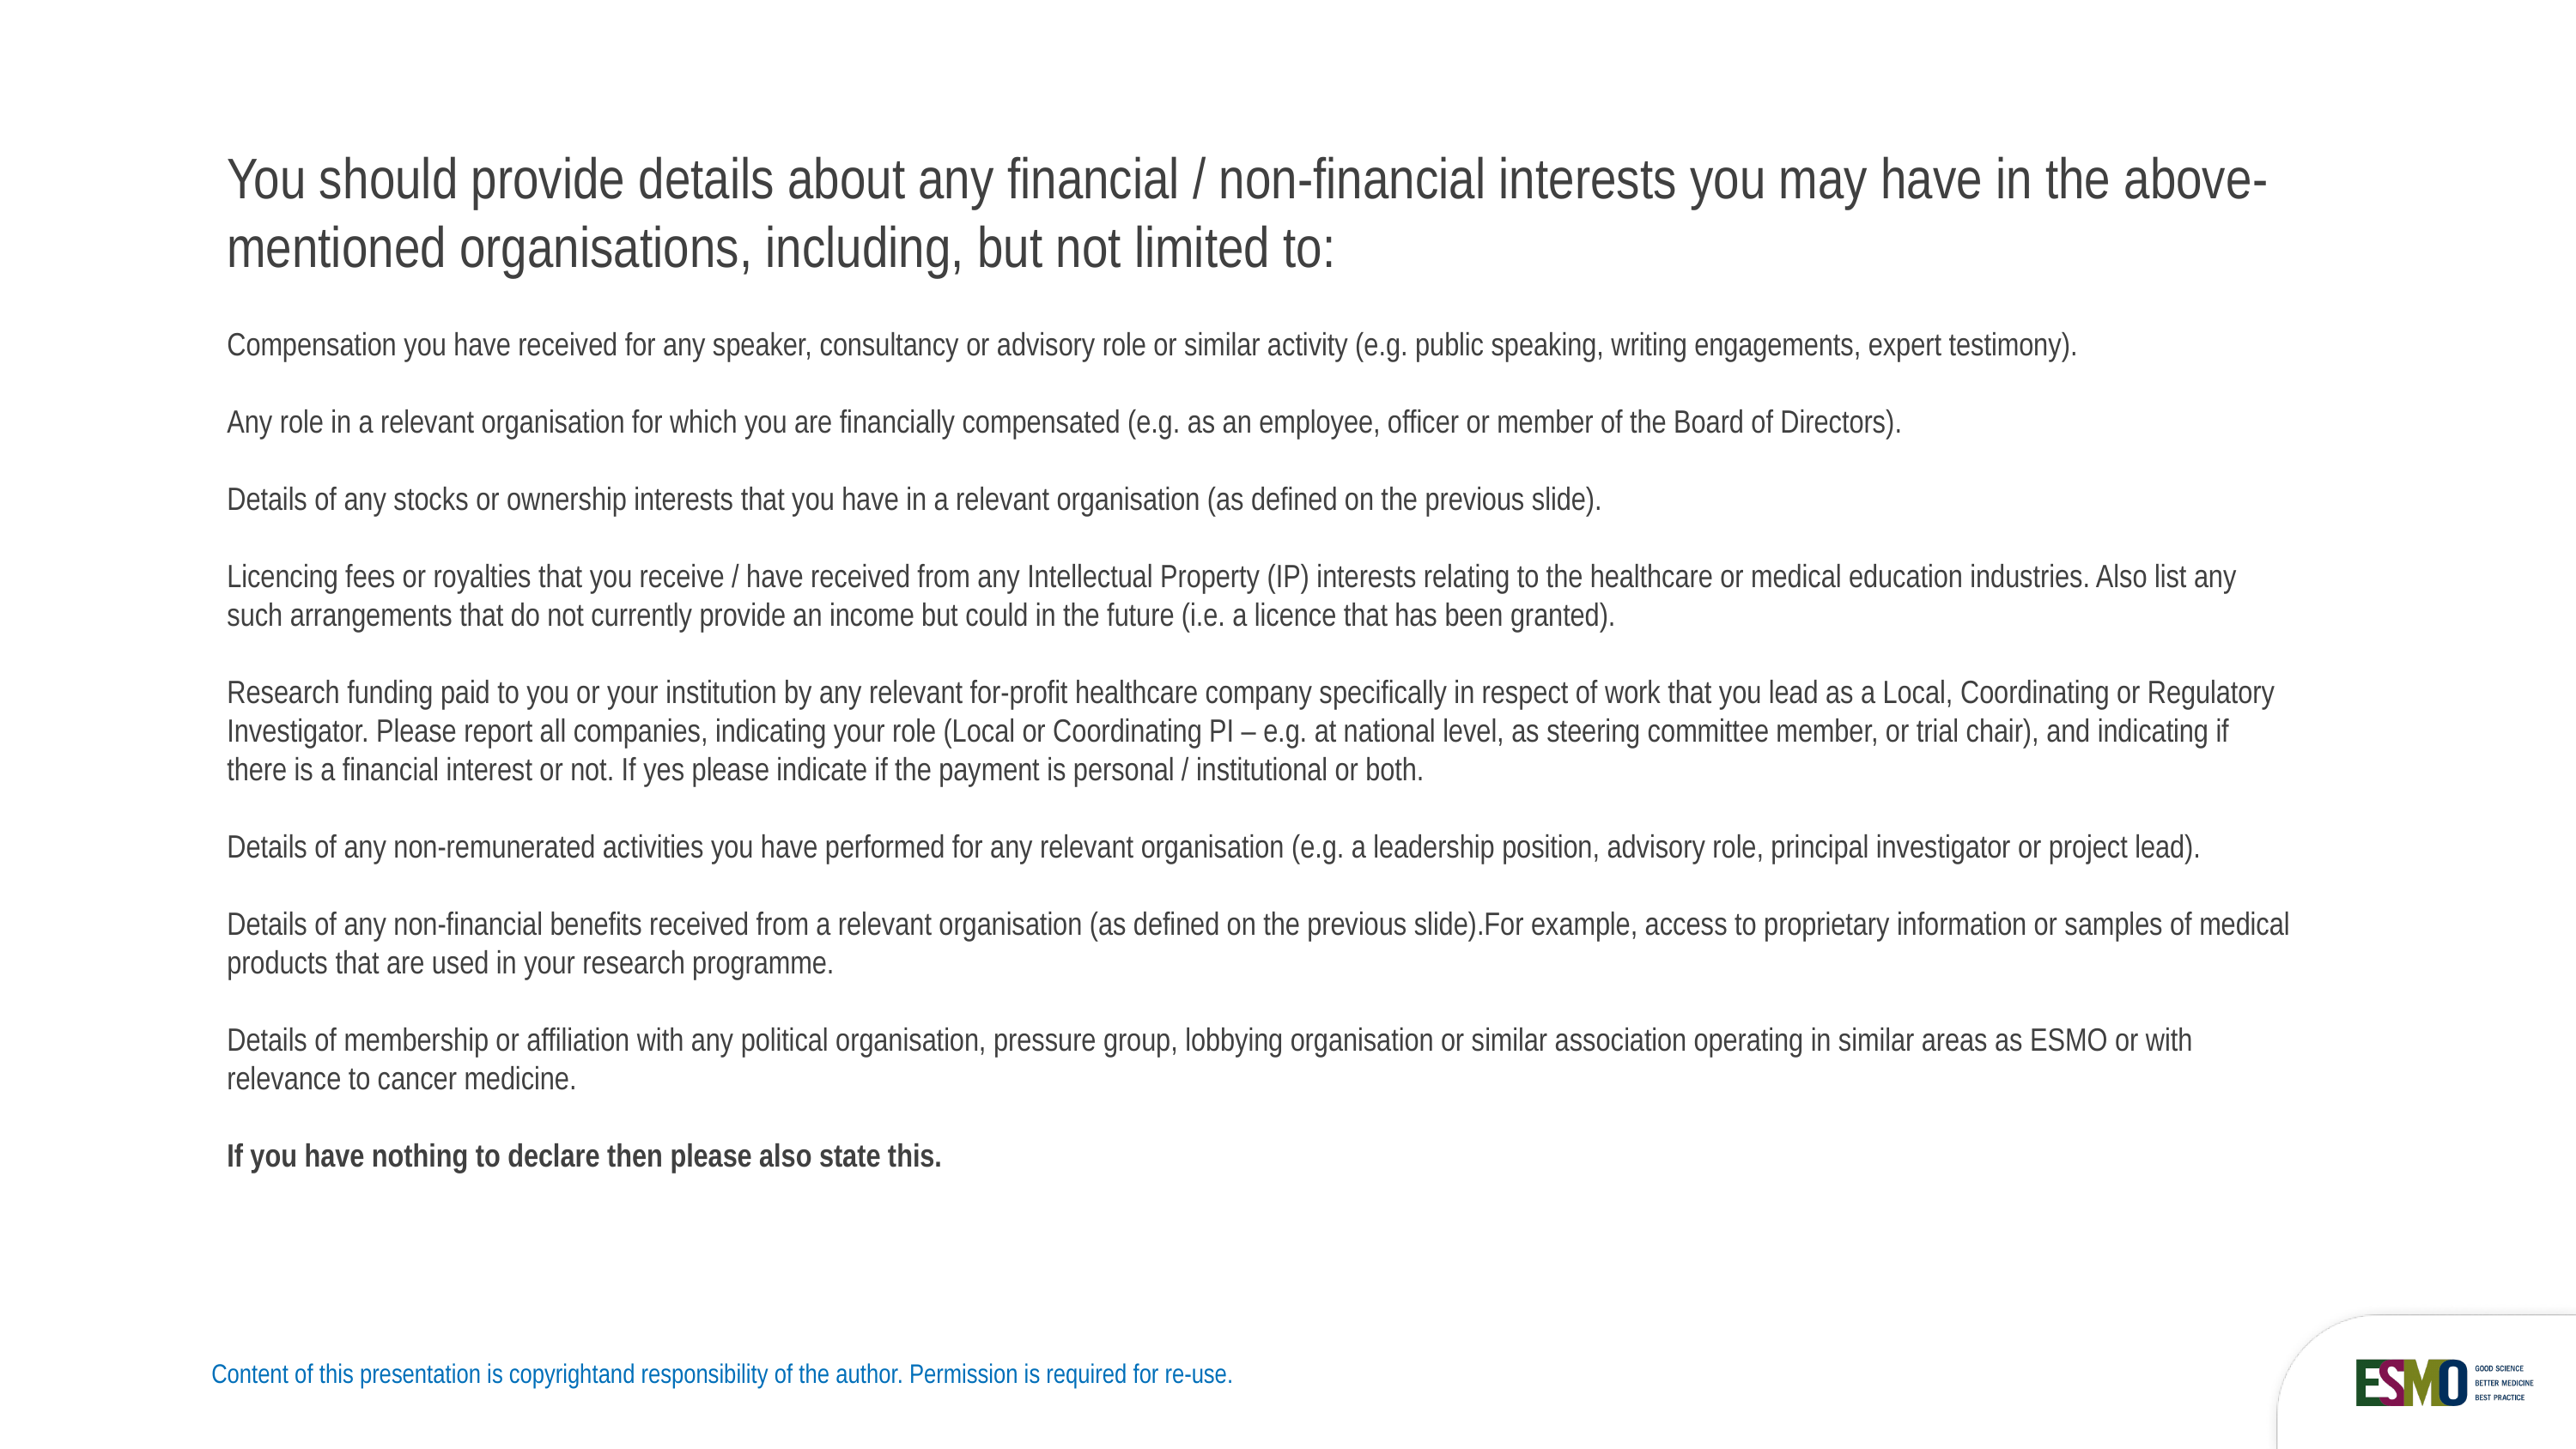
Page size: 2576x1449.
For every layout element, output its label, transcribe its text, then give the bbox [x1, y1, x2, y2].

text_box You should provide details about any financial / non-financial interests you may have in the above-mentioned organisations, including, but not limited to: Compensation you have received for any speaker, consultancy or advisory role or similar activity (e.g. public speaking, writing engagements, expert testimony). Any role in a relevant organisation for which you are financially compensated (e.g. as an employee, officer or member of the Board of Directors). Details of any stocks or ownership interests that you have in a relevant organisation (as defined on the previous slide). Licencing fees or royalties that you receive / have received from any Intellectual Property (IP) interests relating to the healthcare or medical education industries. Also list any such arrangements that do not currently provide an income but could in the future (i.e. a licence that has been granted). Research funding paid to you or your institution by any relevant for-profit healthcare company specifically in respect of work that you lead as a Local, Coordinating or Regulatory Investigator. Please report all companies, indicating your role (Local or Coordinating PI – e.g. at national level, as steering committee member, or trial chair), and indicating if there is a financial interest or not. If yes please indicate if the payment is personal / institutional or both. Details of any non-remunerated activities you have performed for any relevant organisation (e.g. a leadership position, advisory role, principal investigator or project lead). Details of any non-financial benefits received from a relevant organisation (as defined on the previous slide).For example, access to proprietary information or samples of medical products that are used in your research programme. Details of membership or affiliation with any political organisation, pressure group, lobbying organisation or similar association operating in similar areas as ESMO or with relevance to cancer medicine. If you have nothing to declare then please also state this. [201, 129, 2318, 1225]
picture [2263, 1300, 2576, 1449]
